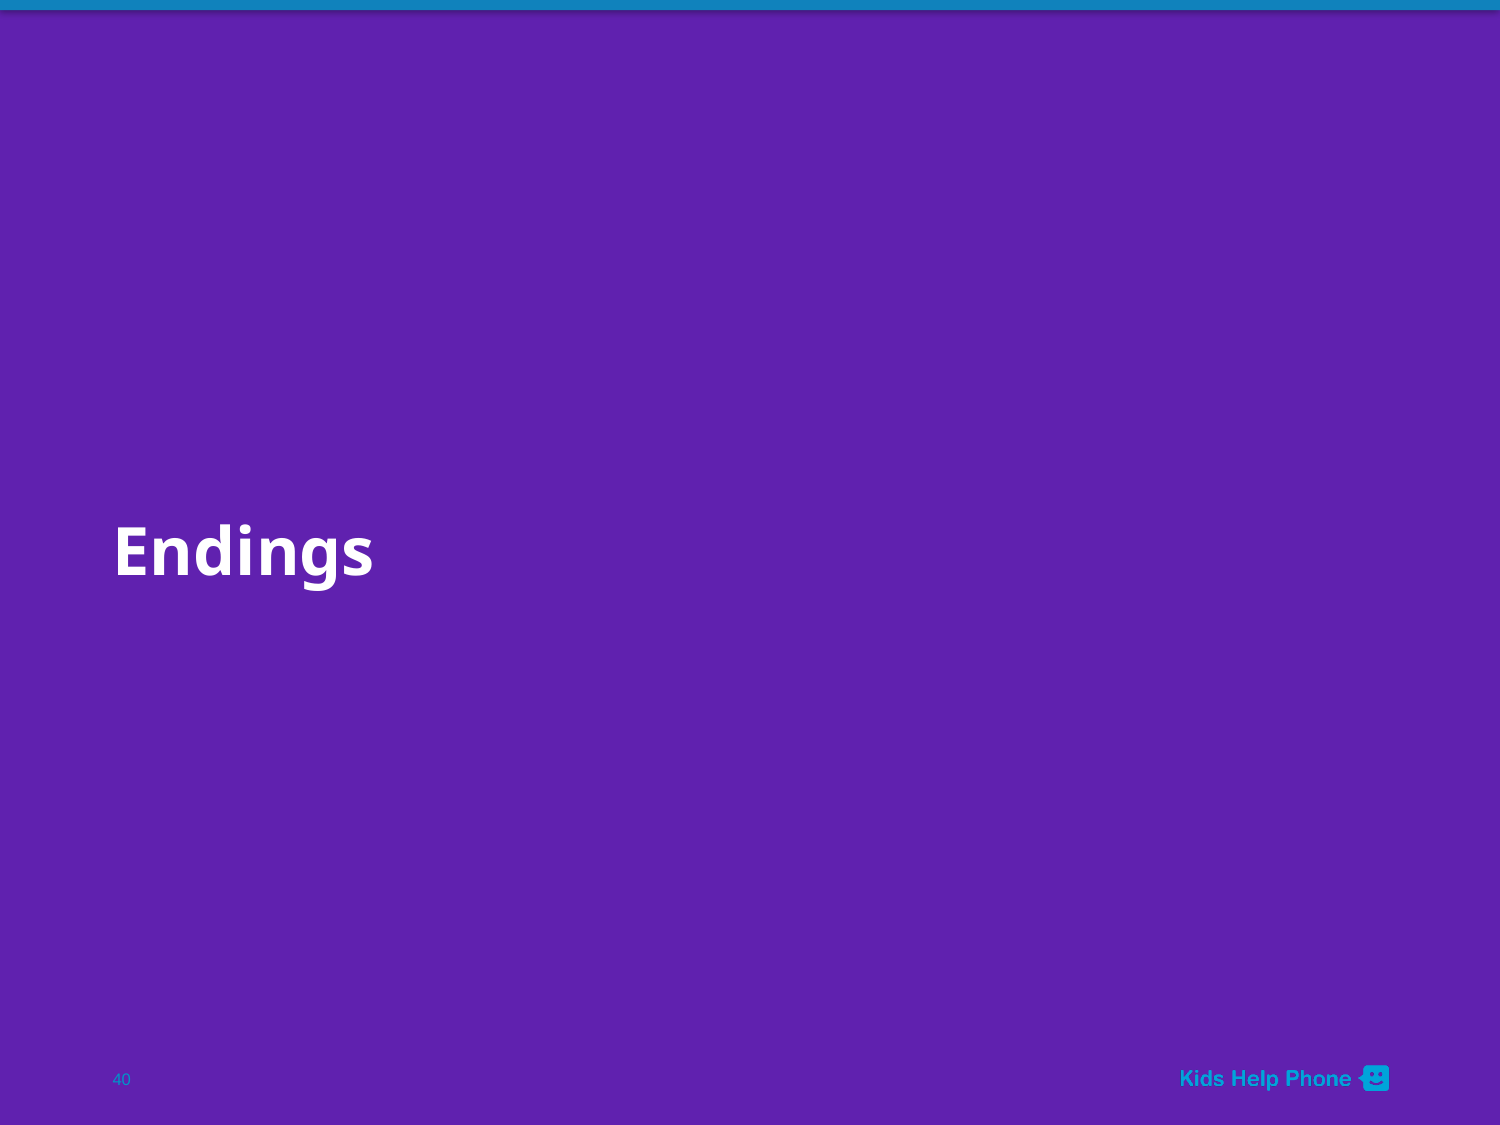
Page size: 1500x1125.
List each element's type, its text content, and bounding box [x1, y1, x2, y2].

title Endings [112, 375, 1388, 724]
